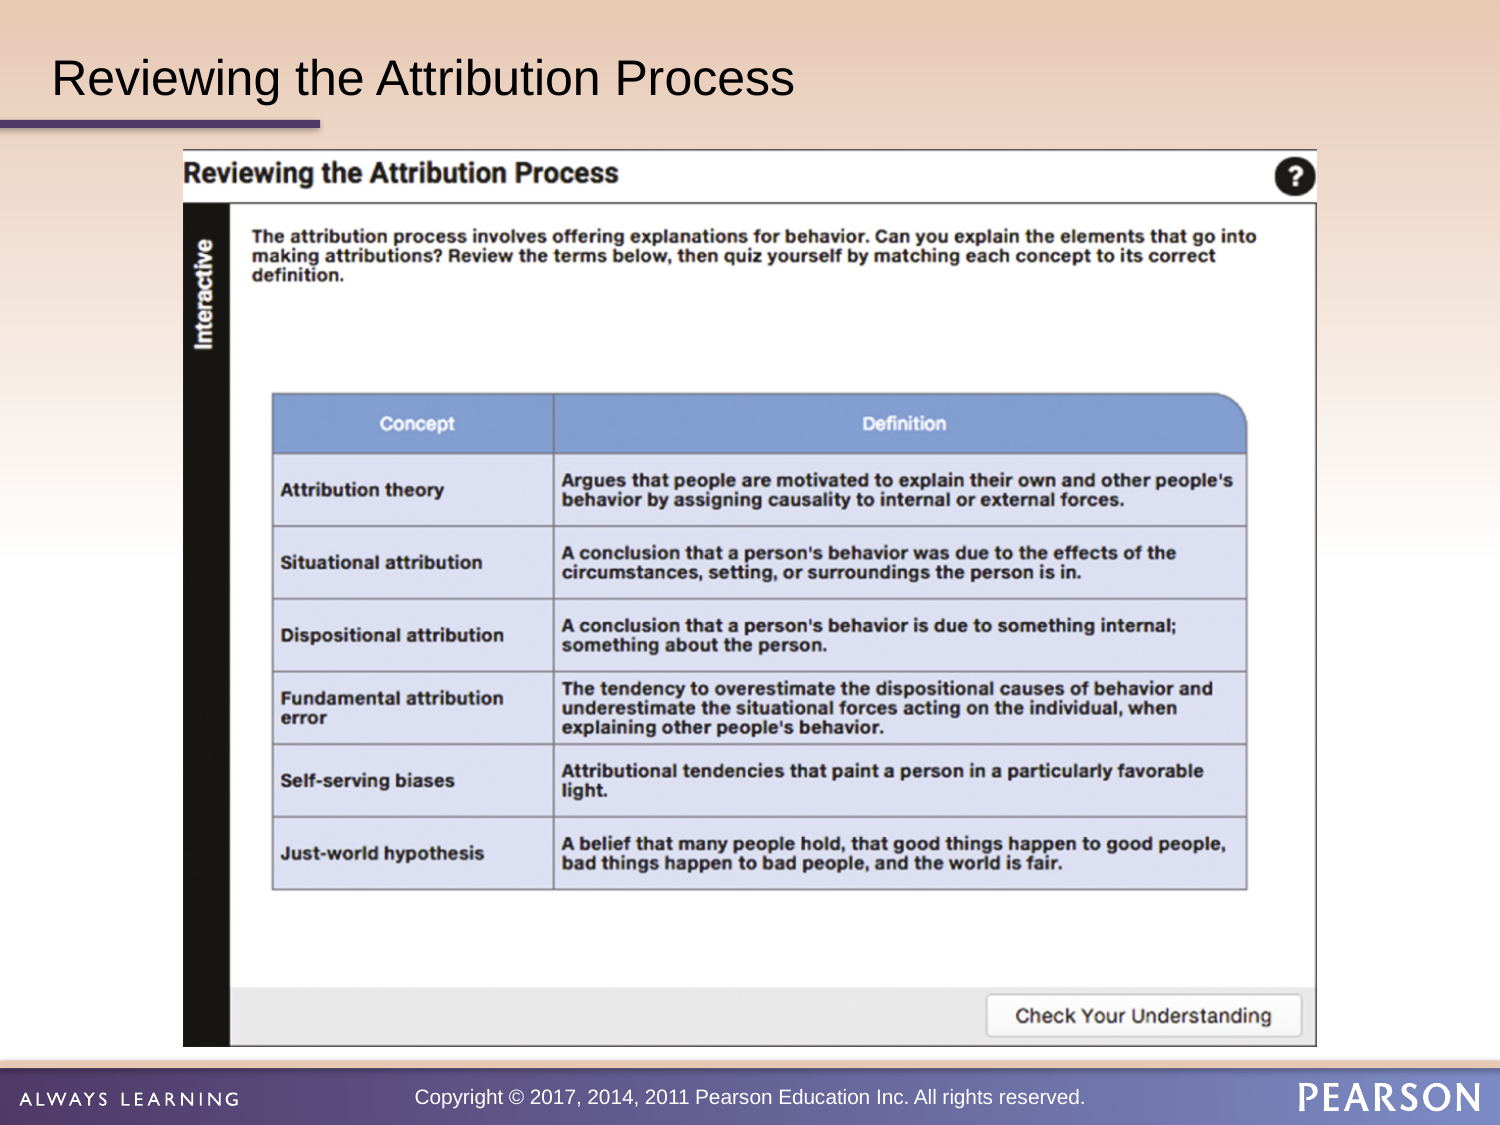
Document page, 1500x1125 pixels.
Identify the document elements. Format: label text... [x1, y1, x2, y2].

title Reviewing the Attribution Process [36, 31, 1312, 120]
picture [183, 149, 1317, 1047]
